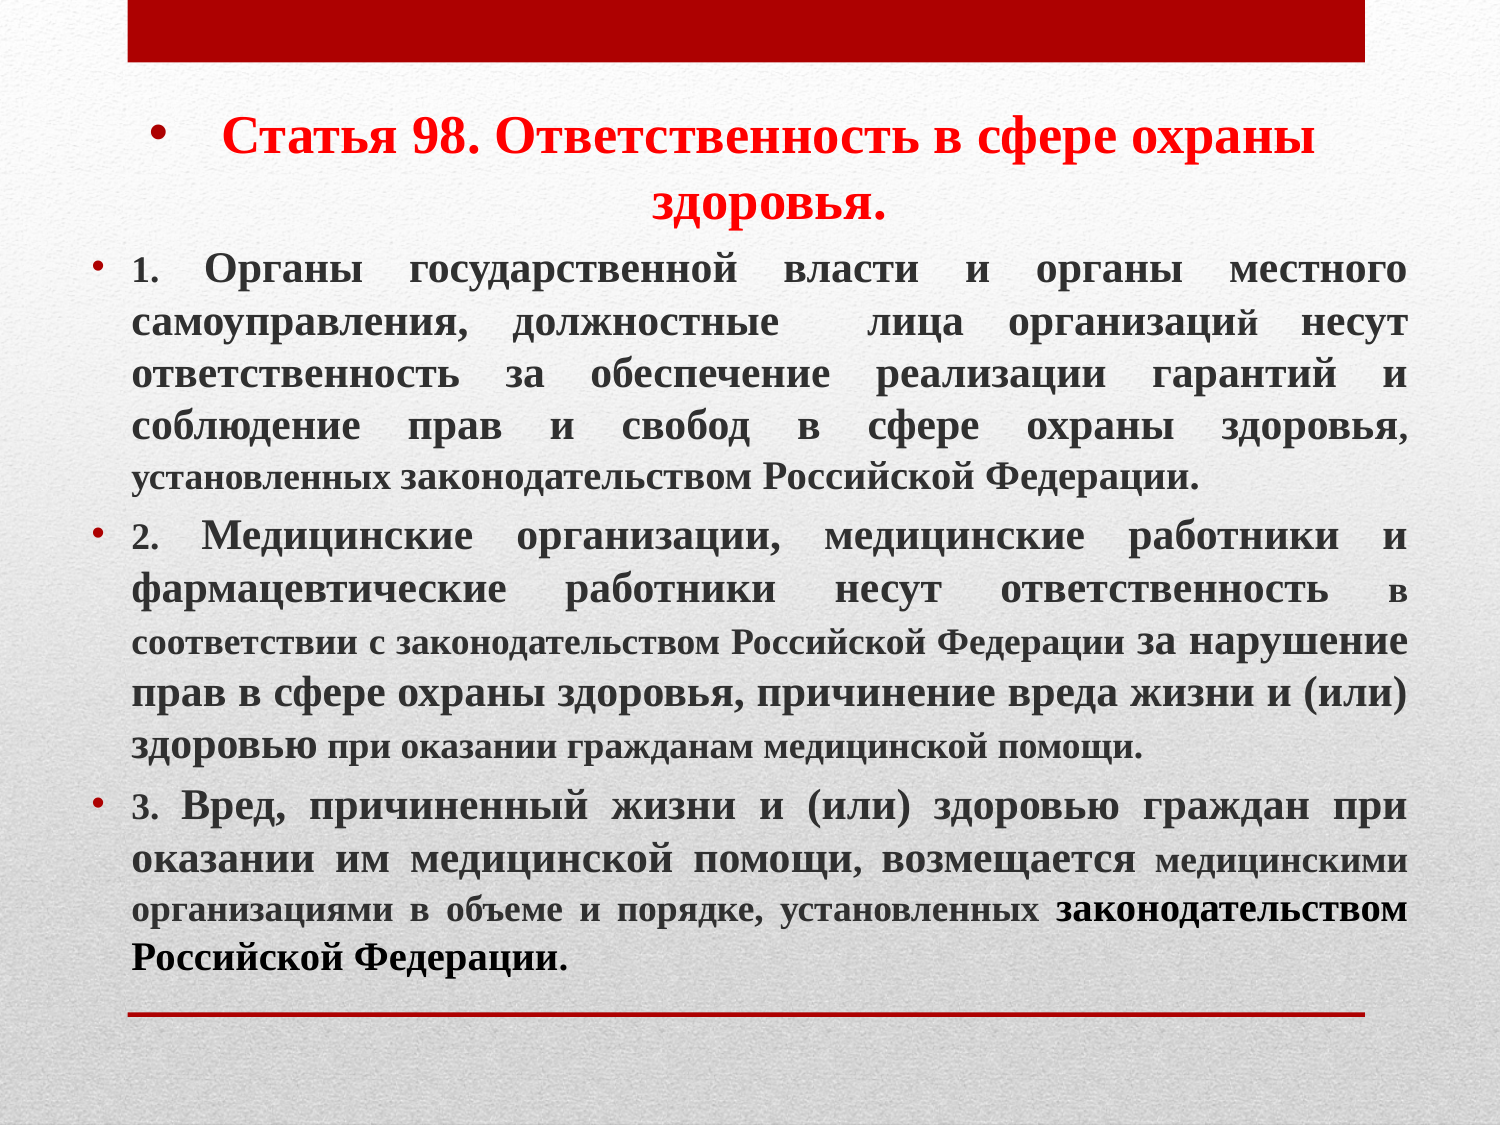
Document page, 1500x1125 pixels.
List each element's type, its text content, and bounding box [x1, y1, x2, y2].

list Статья 98. Ответственность в сфере охраны здоровья. 1. Органы государственной власти и органы местного самоуправления, должностные лица организаций несут ответственность за обеспечение реализации гарантий и соблюдение прав и свобод в сфере охраны здоровья, установленных законодательством Российской Федерации. 2. Медицинские организации, медицинские работники и фармацевтические работники несут ответственность в соответствии с законодательством Российской Федерации за нарушение прав в сфере охраны здоровья, причинение вреда жизни и (или) здоровью при оказании гражданам медицинской помощи. 3. Вред, причиненный жизни и (или) здоровью граждан при оказании им медицинской помощи, возмещается медицинскими организациями в объеме и порядке, установленных законодательством Российской Федерации. [76, 66, 1424, 1012]
